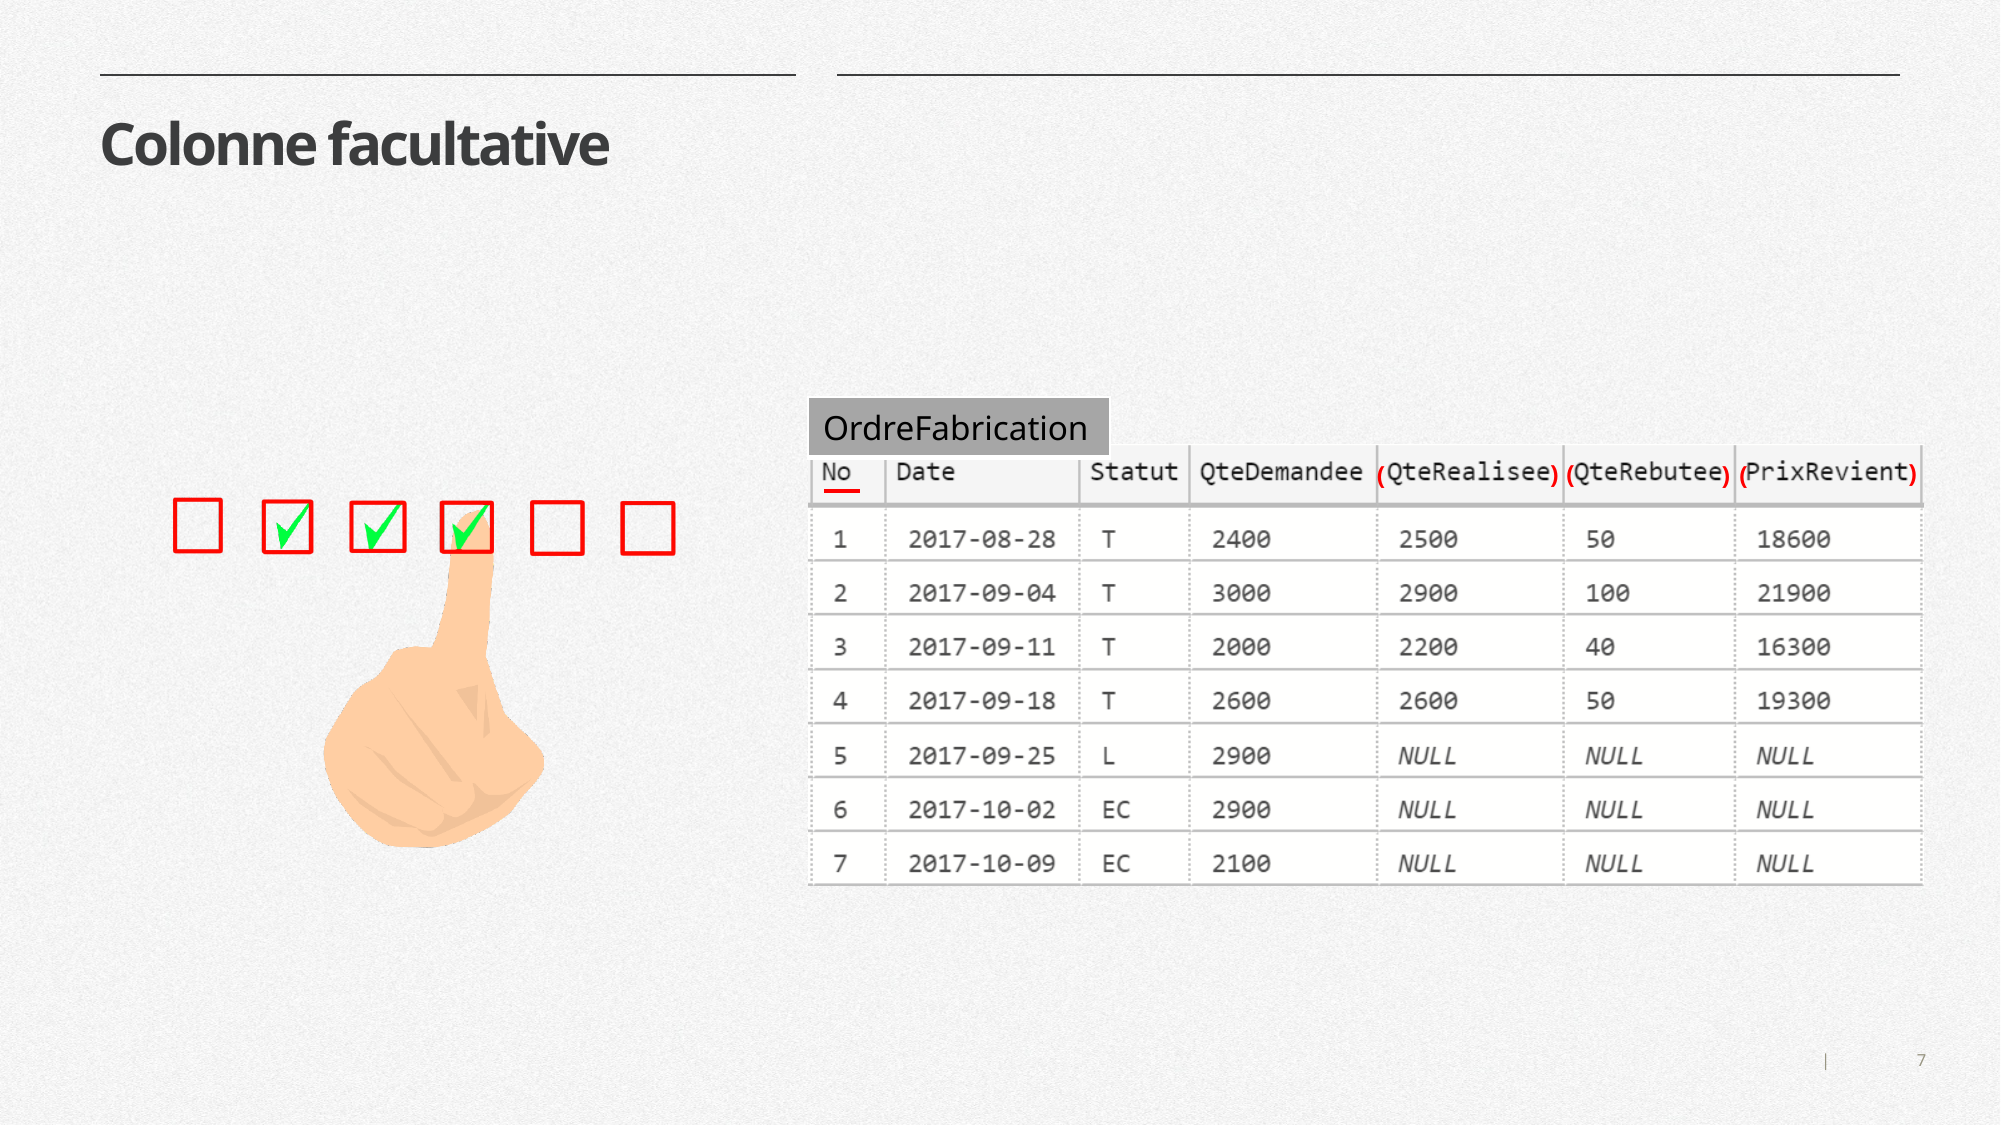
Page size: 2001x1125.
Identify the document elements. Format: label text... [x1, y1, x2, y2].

table_header OrdreFabrication [809, 398, 1109, 443]
title Colonne facultative [99, 112, 796, 314]
picture [0, 0, 2001, 1125]
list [128, 284, 724, 881]
text_box ) [1928, 450, 1932, 496]
